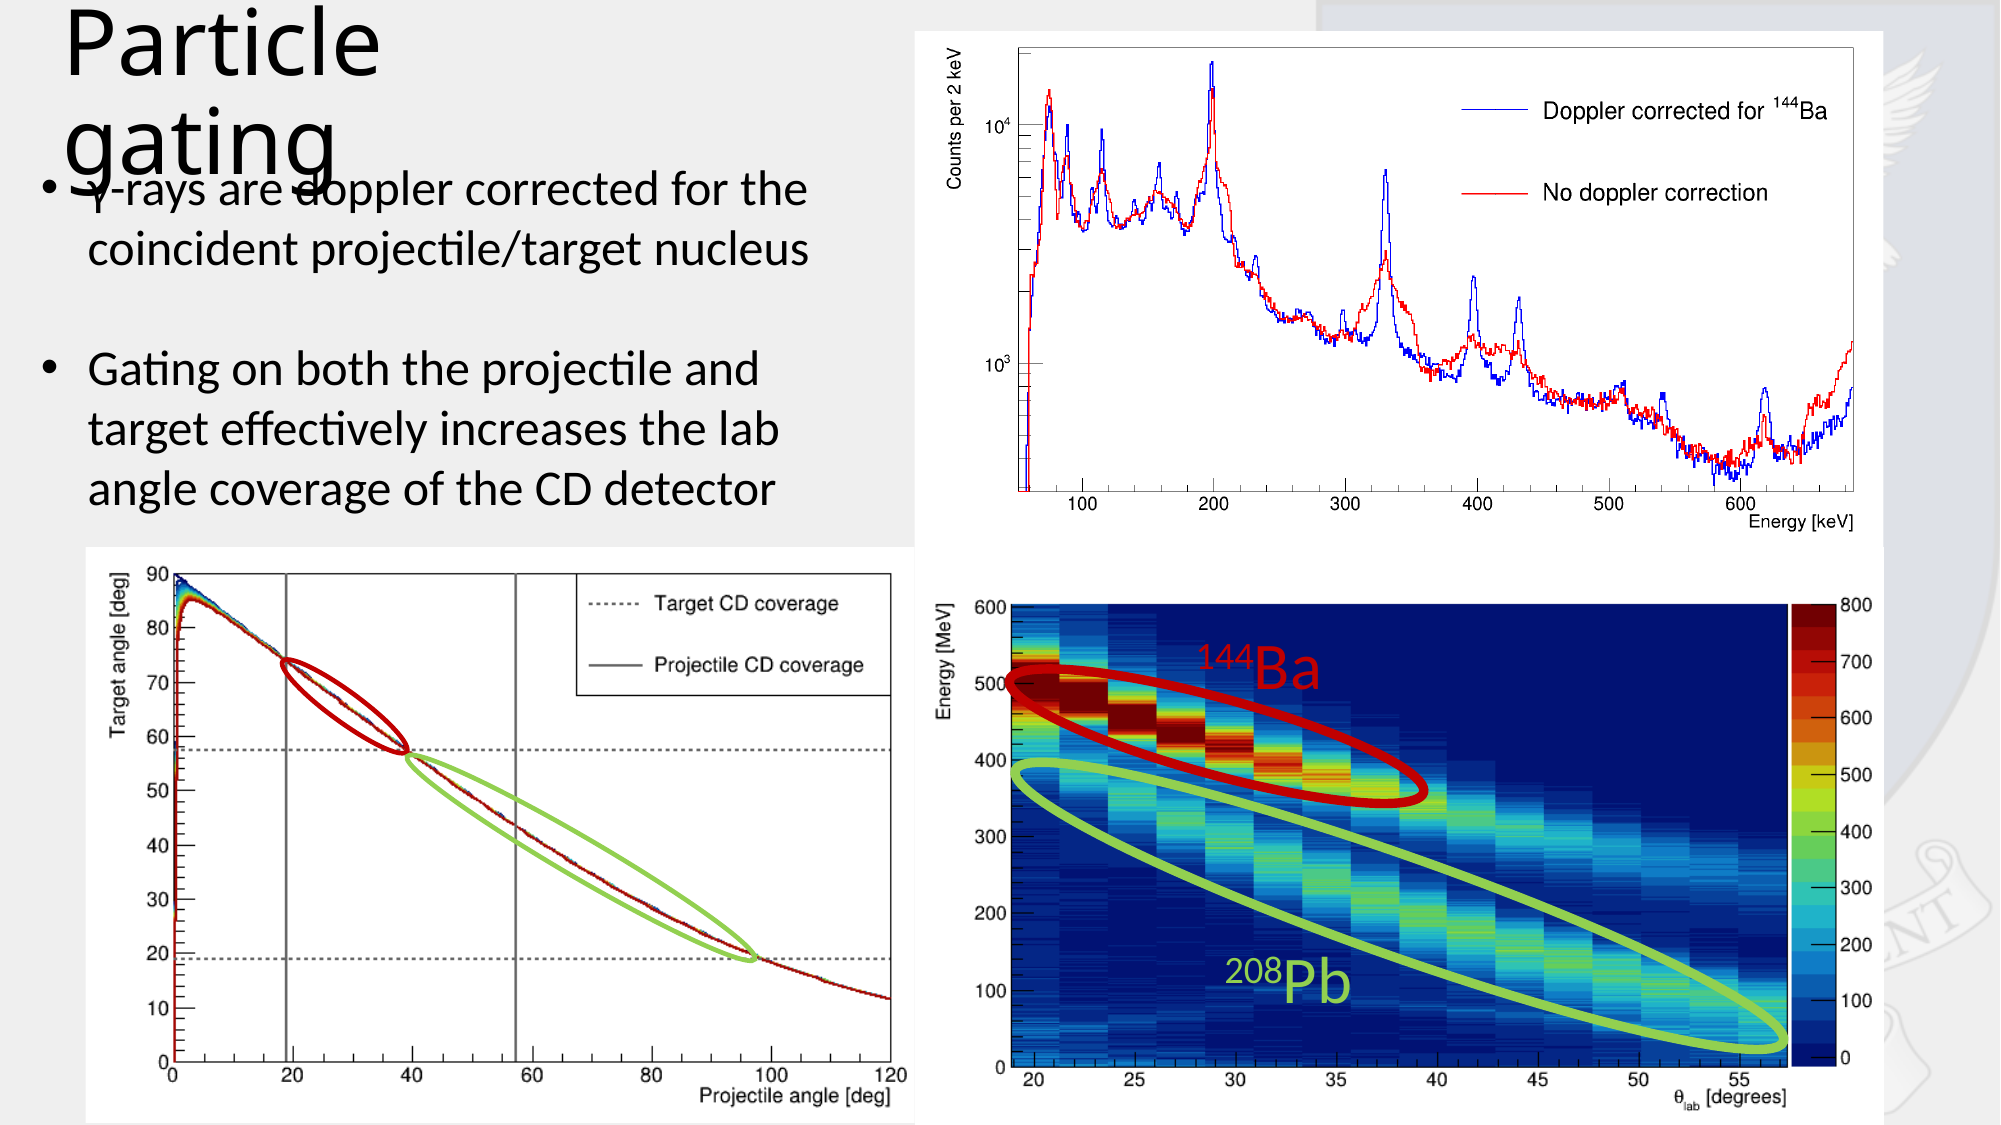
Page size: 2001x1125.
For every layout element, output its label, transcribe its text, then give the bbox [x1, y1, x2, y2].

title Particle gating [47, 5, 665, 148]
text_box γ-rays are doppler corrected for the coincident projectile/target nucleus Gating on both the projectile and target effectively increases the lab angle coverage of the CD detector [26, 148, 899, 524]
picture [914, 31, 1884, 548]
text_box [85, 546, 1884, 1125]
